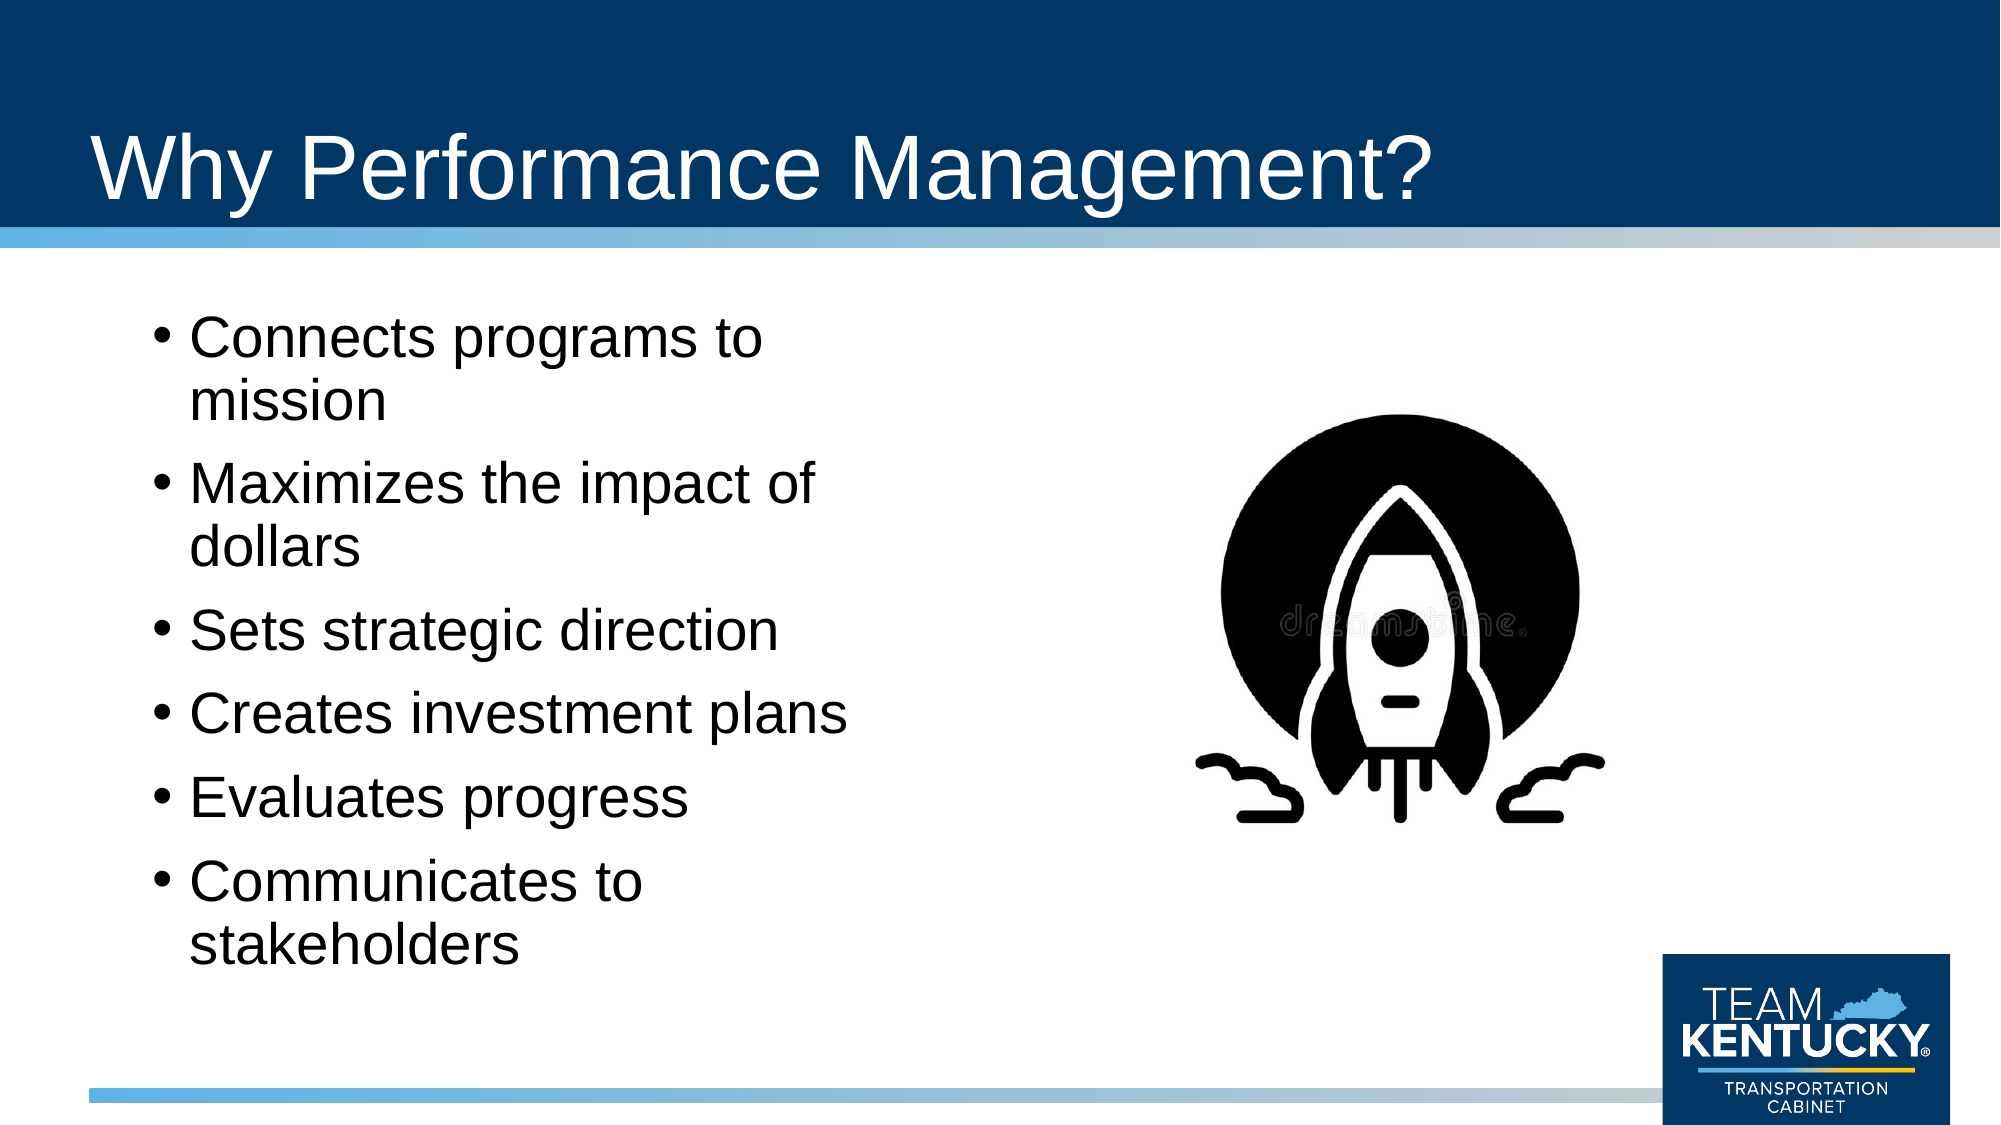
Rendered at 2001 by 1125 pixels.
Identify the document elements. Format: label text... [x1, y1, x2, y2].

title Why Performance Management? [0, 0, 2000, 228]
picture [1080, 299, 1720, 939]
picture [1673, 974, 1938, 1125]
list Connects programs to mission Maximizes the impact of dollars Sets strategic direction Creates investment plans Evaluates progress Communicates to stakeholders [137, 299, 988, 1014]
